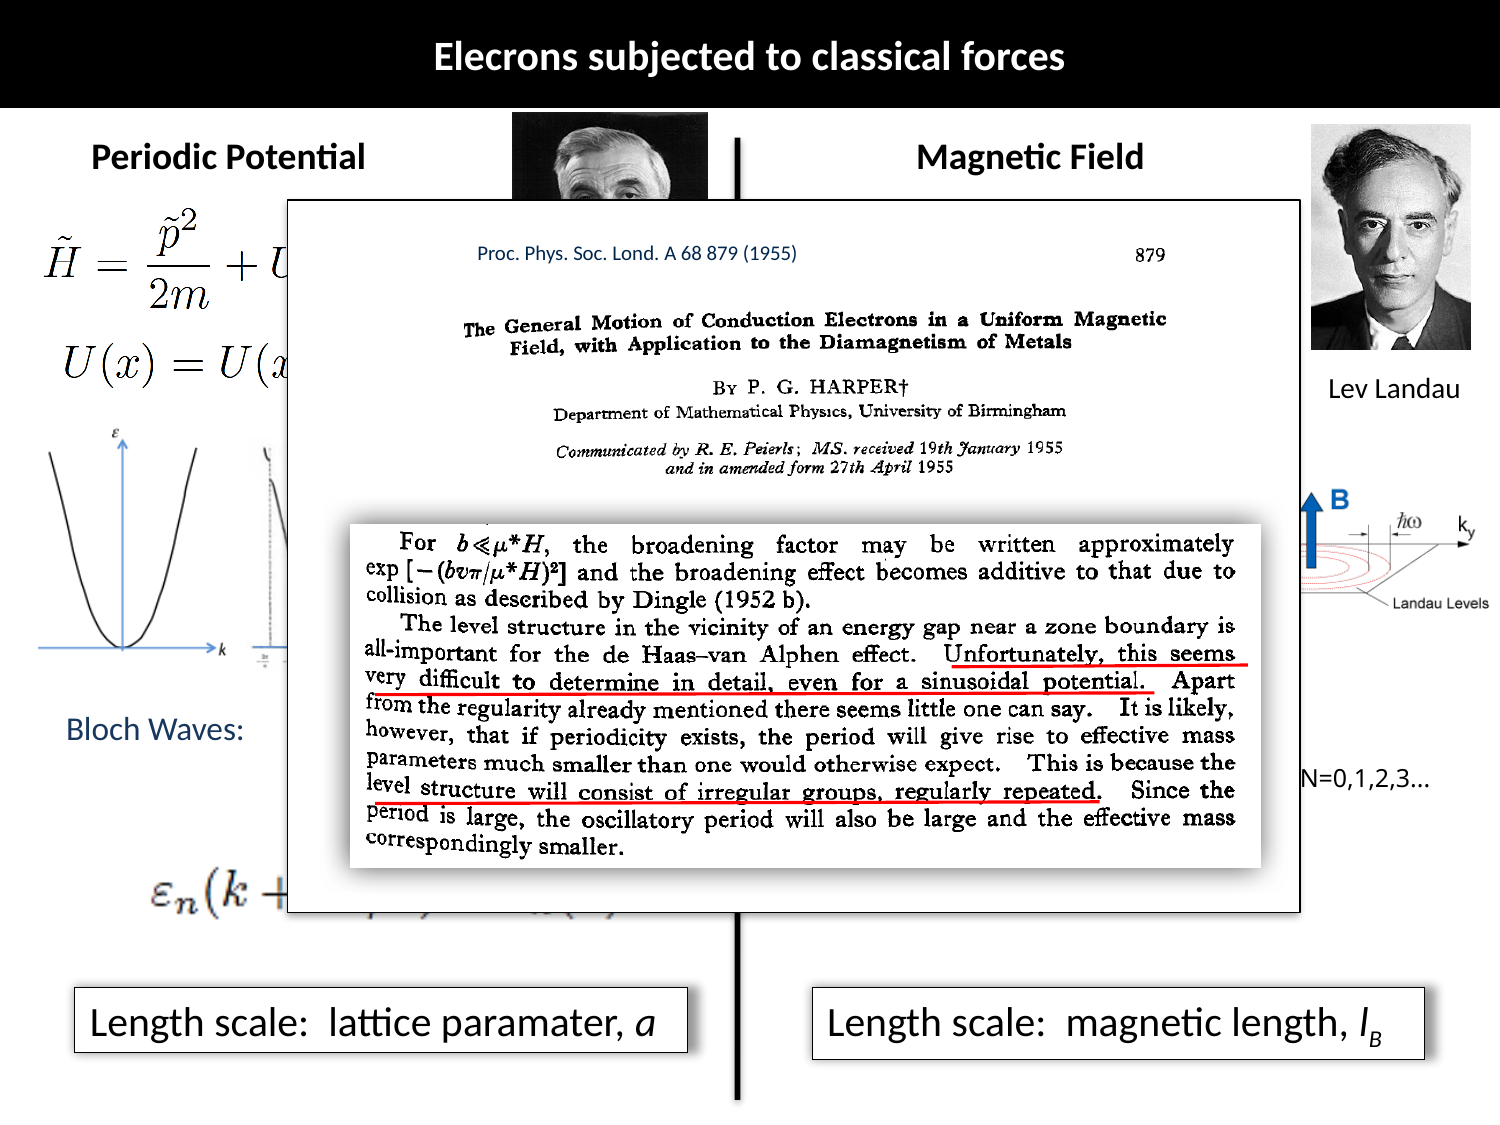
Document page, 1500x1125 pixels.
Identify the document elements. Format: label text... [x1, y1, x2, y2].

text_box Length scale: magnetic length, lB [812, 987, 1425, 1060]
text_box Periodic Potential [76, 124, 382, 185]
text_box Elecrons subjected to classical forces [0, 0, 1500, 108]
picture [24, 199, 287, 674]
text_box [287, 199, 1301, 913]
text_box Bloch Waves: [51, 699, 261, 755]
picture [137, 837, 651, 956]
picture [512, 112, 708, 199]
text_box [749, 124, 1500, 914]
text_box Length scale: lattice paramater, a [74, 987, 688, 1053]
